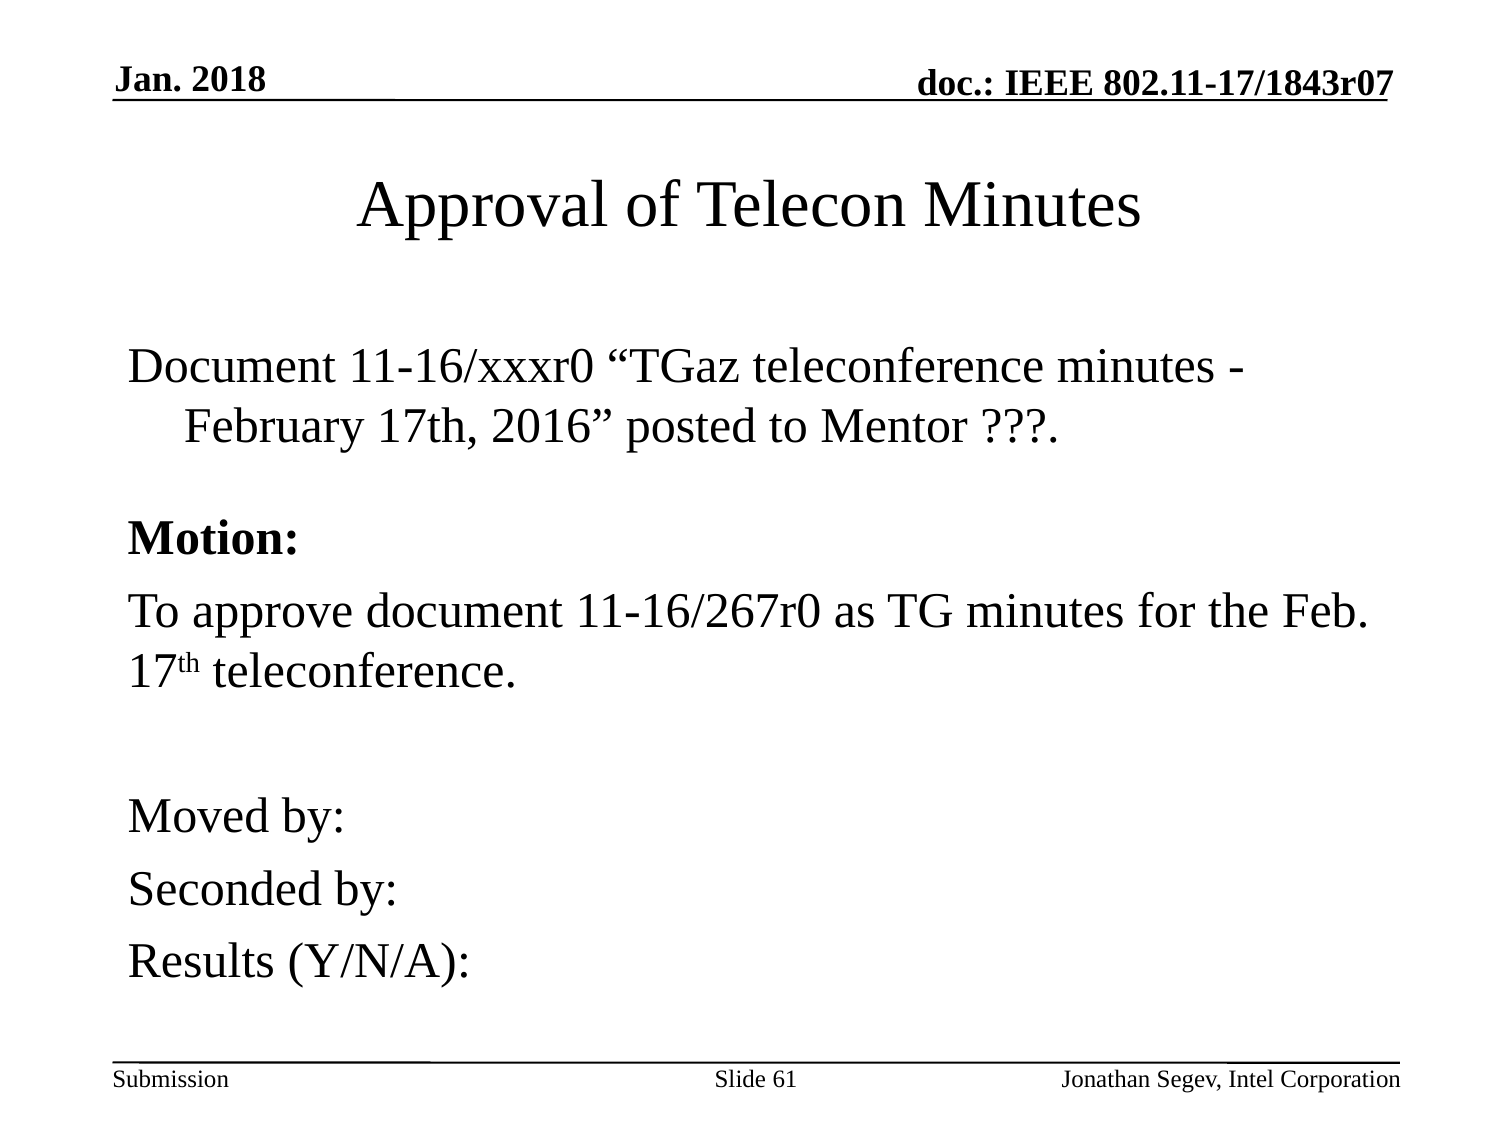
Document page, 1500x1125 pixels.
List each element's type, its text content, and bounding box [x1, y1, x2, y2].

slide_number Slide 61 [712, 1061, 800, 1123]
title Approval of Telecon Minutes [112, 112, 1388, 288]
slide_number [114, 54, 423, 100]
list Document 11-16/xxxr0 “TGaz teleconference minutes - February 17th, 2016” posted to Mentor ???. Motion: To approve document 11-16/267r0 as TG minutes for the Feb. 17th teleconference. Moved by: Seconded by: Results (Y/N/A): [112, 324, 1388, 1000]
footer Jonathan Segev, Intel Corporation [878, 1061, 1402, 1093]
